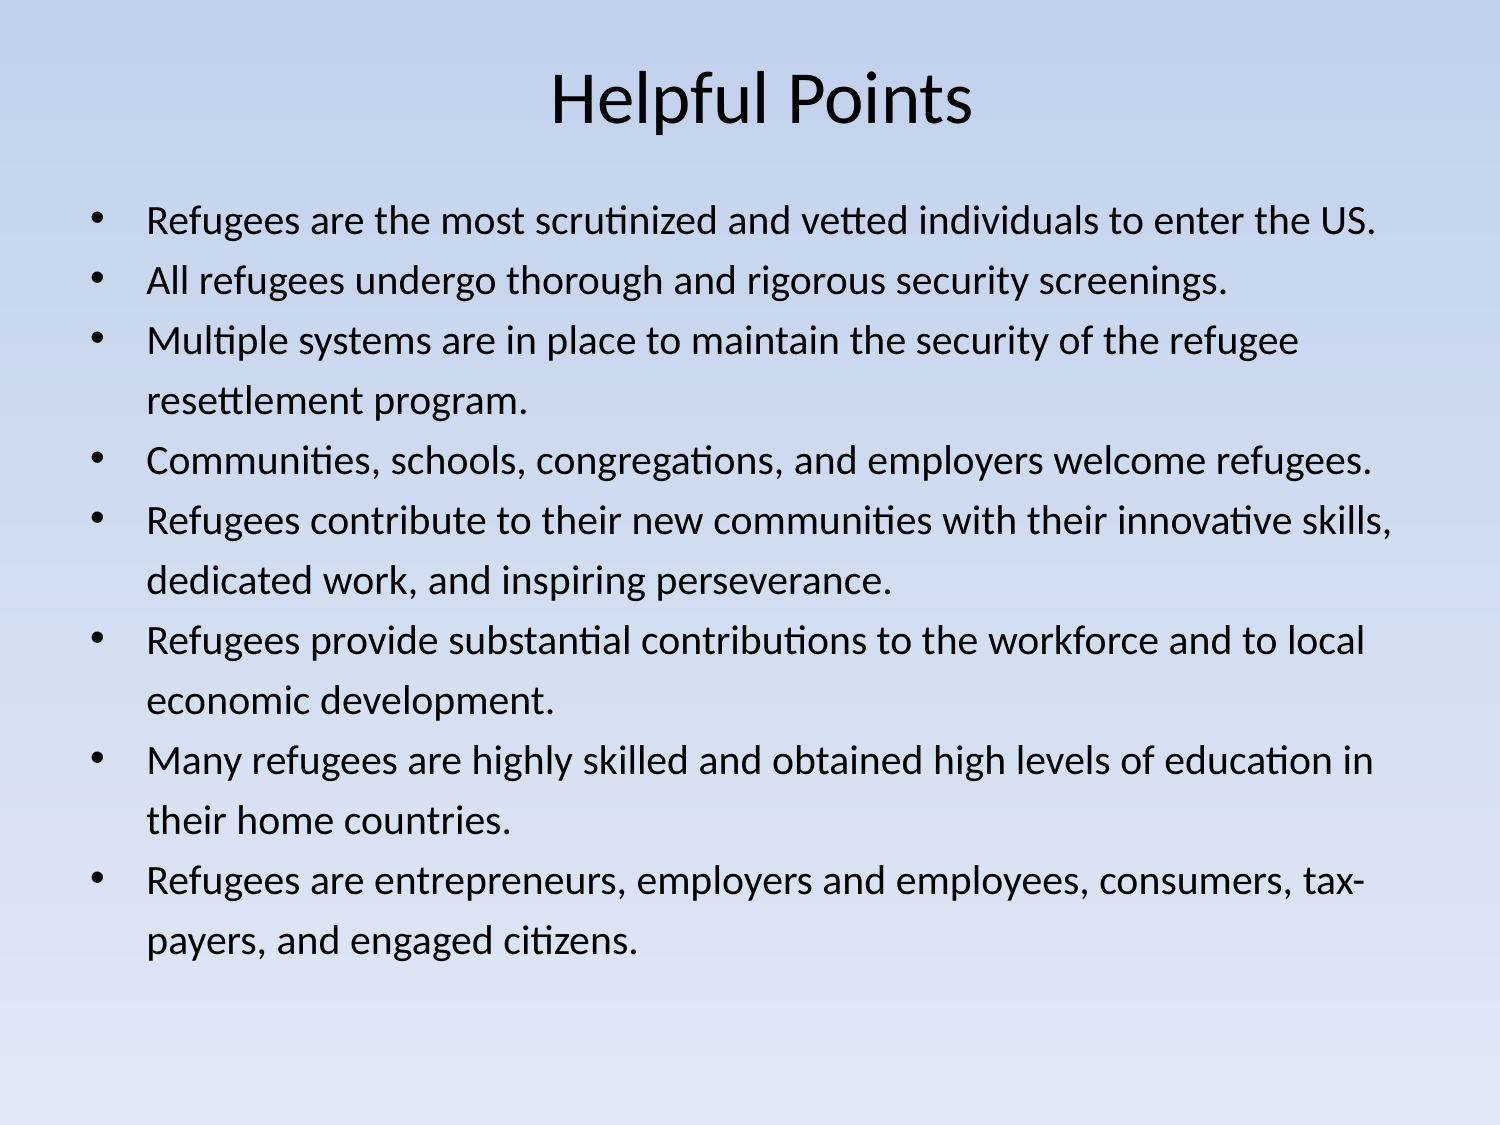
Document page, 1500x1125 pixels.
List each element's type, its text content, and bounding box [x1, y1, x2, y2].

title Helpful Points [87, 0, 1438, 188]
list Refugees are the most scrutinized and vetted individuals to enter the US. All refugees undergo thorough and rigorous security screenings. Multiple systems are in place to maintain the security of the refugee resettlement program. Communities, schools, congregations, and employers welcome refugees. Refugees contribute to their new communities with their innovative skills, dedicated work, and inspiring perseverance. Refugees provide substantial contributions to the workforce and to local economic development. Many refugees are highly skilled and obtained high levels of education in their home countries. Refugees are entrepreneurs, employers and employees, consumers, tax-payers, and engaged citizens. [75, 174, 1425, 1125]
